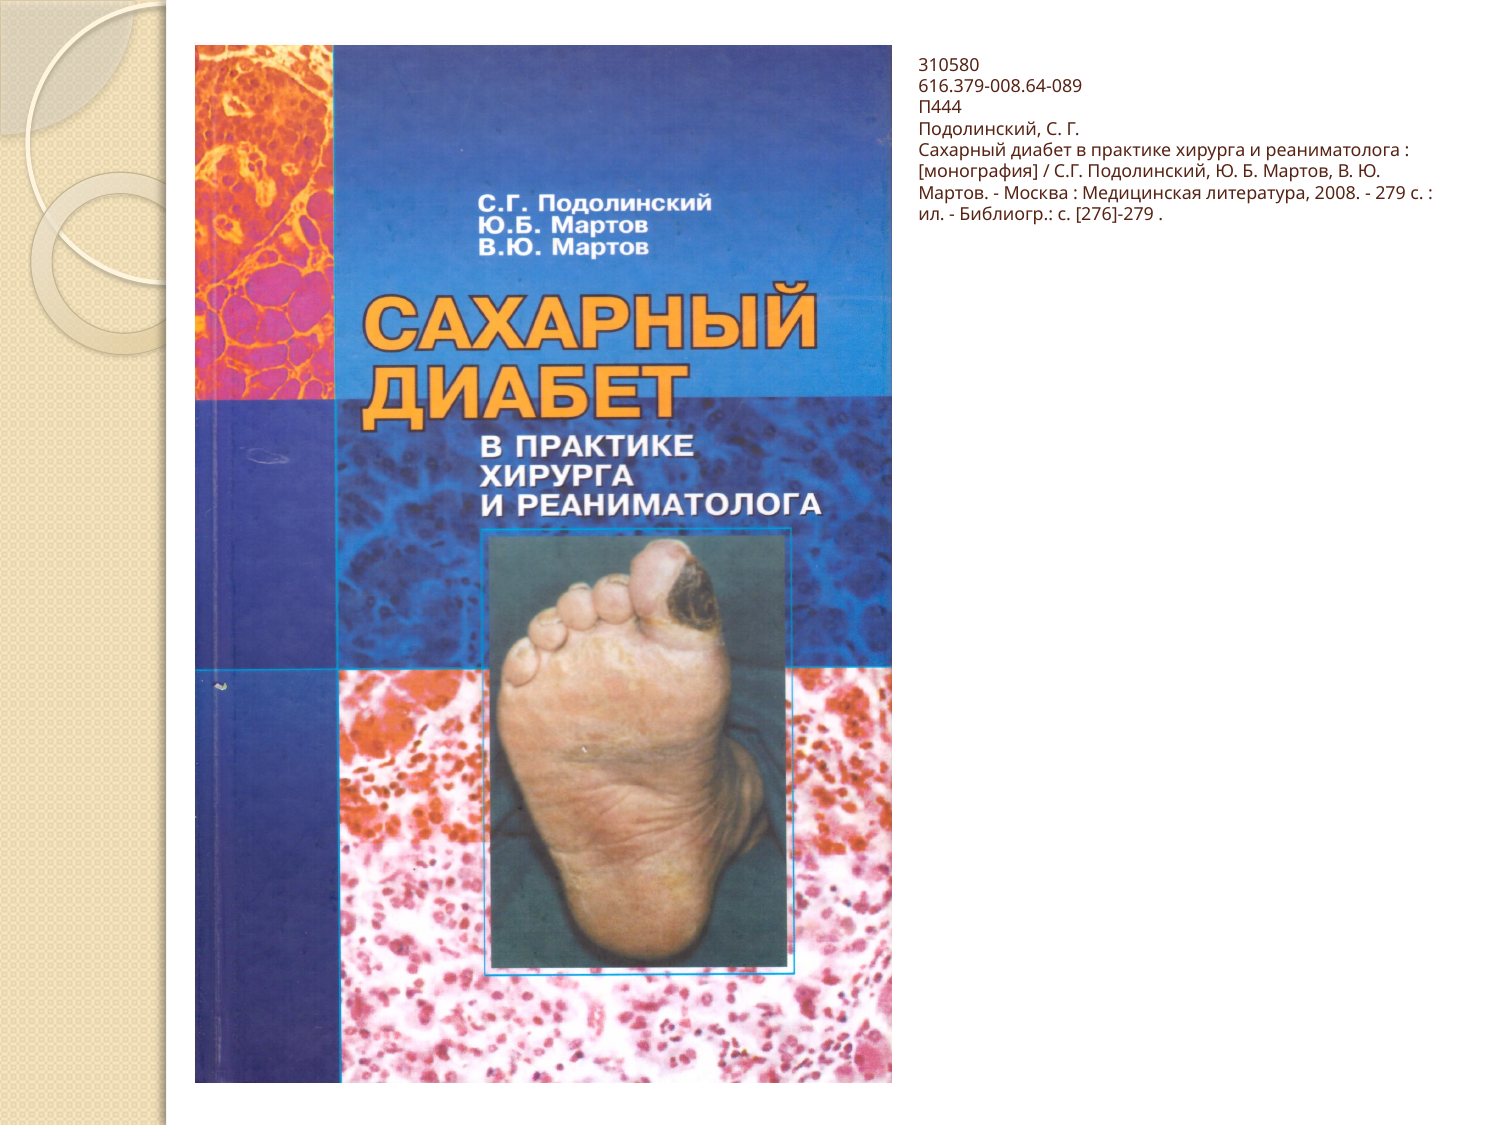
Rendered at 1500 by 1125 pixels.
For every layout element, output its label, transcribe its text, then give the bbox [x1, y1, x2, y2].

title 310580 616.379-008.64-089 П444 Подолинский, С. Г. Сахарный диабет в практике хирурга и реаниматолога : [монография] / С.Г. Подолинский, Ю. Б. Мартов, В. Ю. Мартов. - Москва : Медицинская литература, 2008. - 279 с. : ил. - Библиогр.: с. [276]-279 . [903, 45, 1466, 233]
picture [194, 42, 892, 1083]
